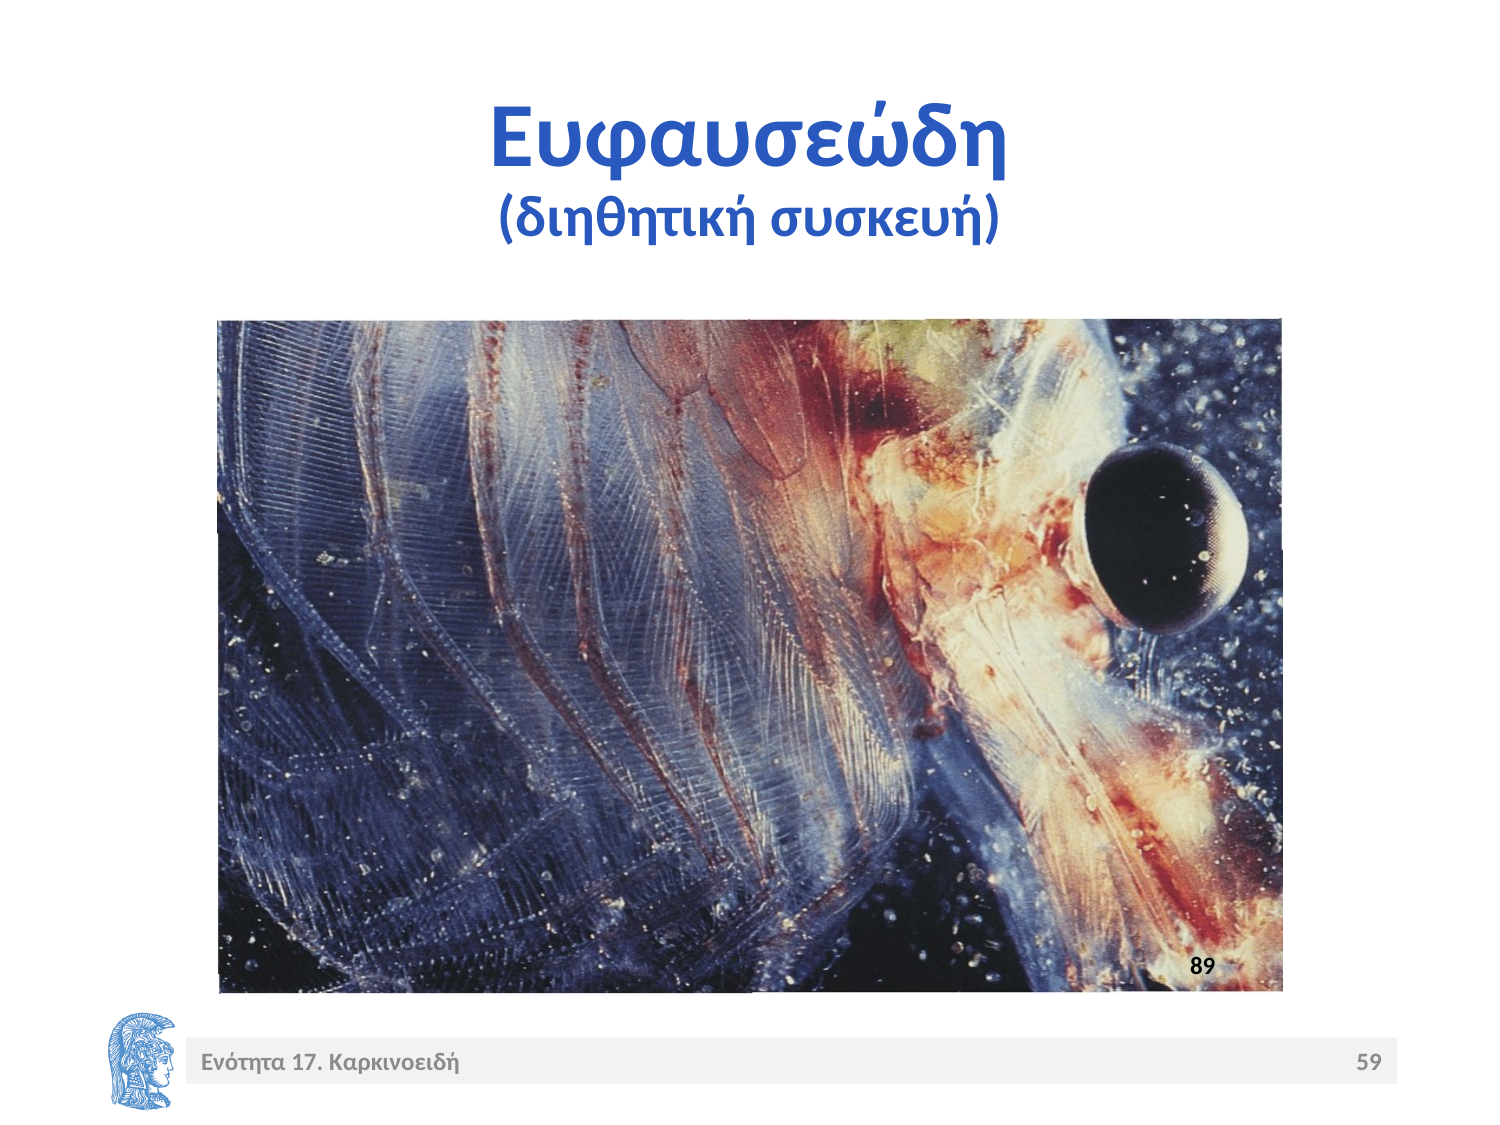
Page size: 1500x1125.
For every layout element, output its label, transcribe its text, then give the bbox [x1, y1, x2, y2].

title Ευφαυσεώδη (διηθητική συσκευή) [103, 59, 1397, 278]
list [217, 318, 1283, 994]
slide_number 59 [1306, 1037, 1397, 1084]
footer Ενότητα 17. Καρκινοειδή [186, 1037, 1306, 1084]
picture [103, 1011, 186, 1114]
